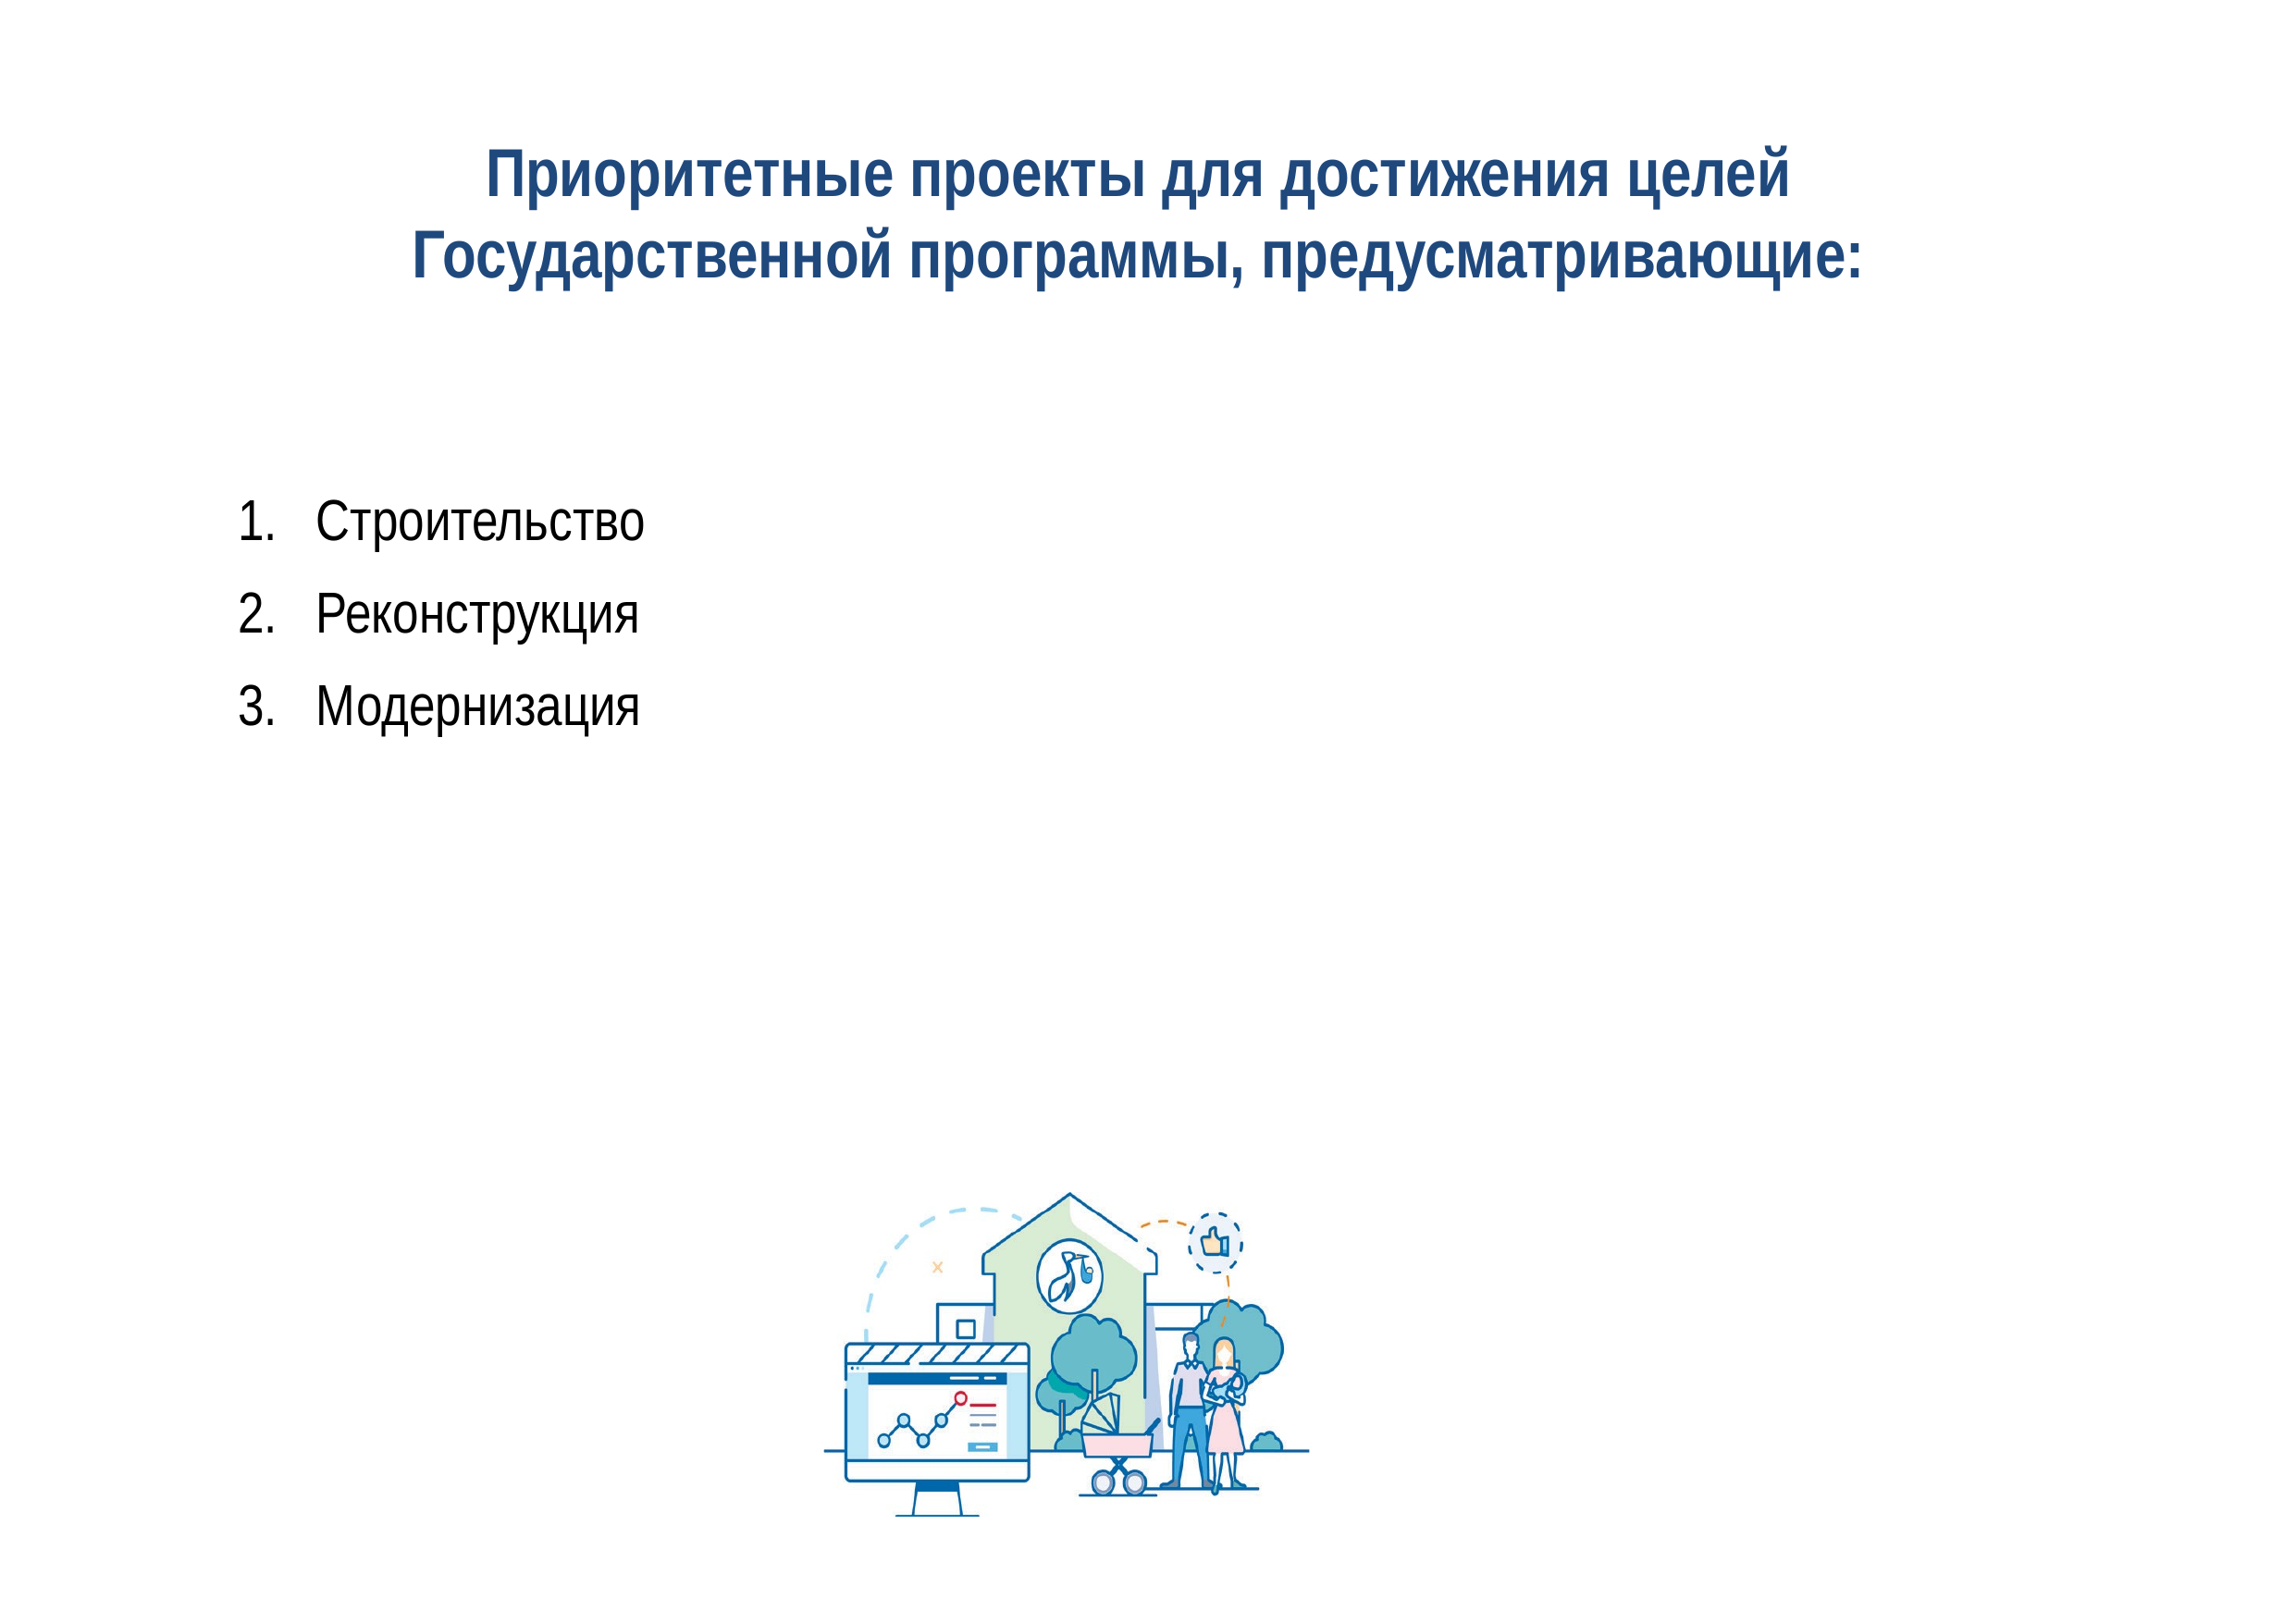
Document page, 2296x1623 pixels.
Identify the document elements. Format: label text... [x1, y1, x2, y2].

text_box [158, 383, 2119, 1135]
text_box [823, 1192, 1310, 1517]
title Приоритетные проекты для достижения целей Государственной программы, предусматривающие: [61, 117, 2216, 303]
text_box Строительство Реконструкция Модернизация [170, 475, 2154, 744]
